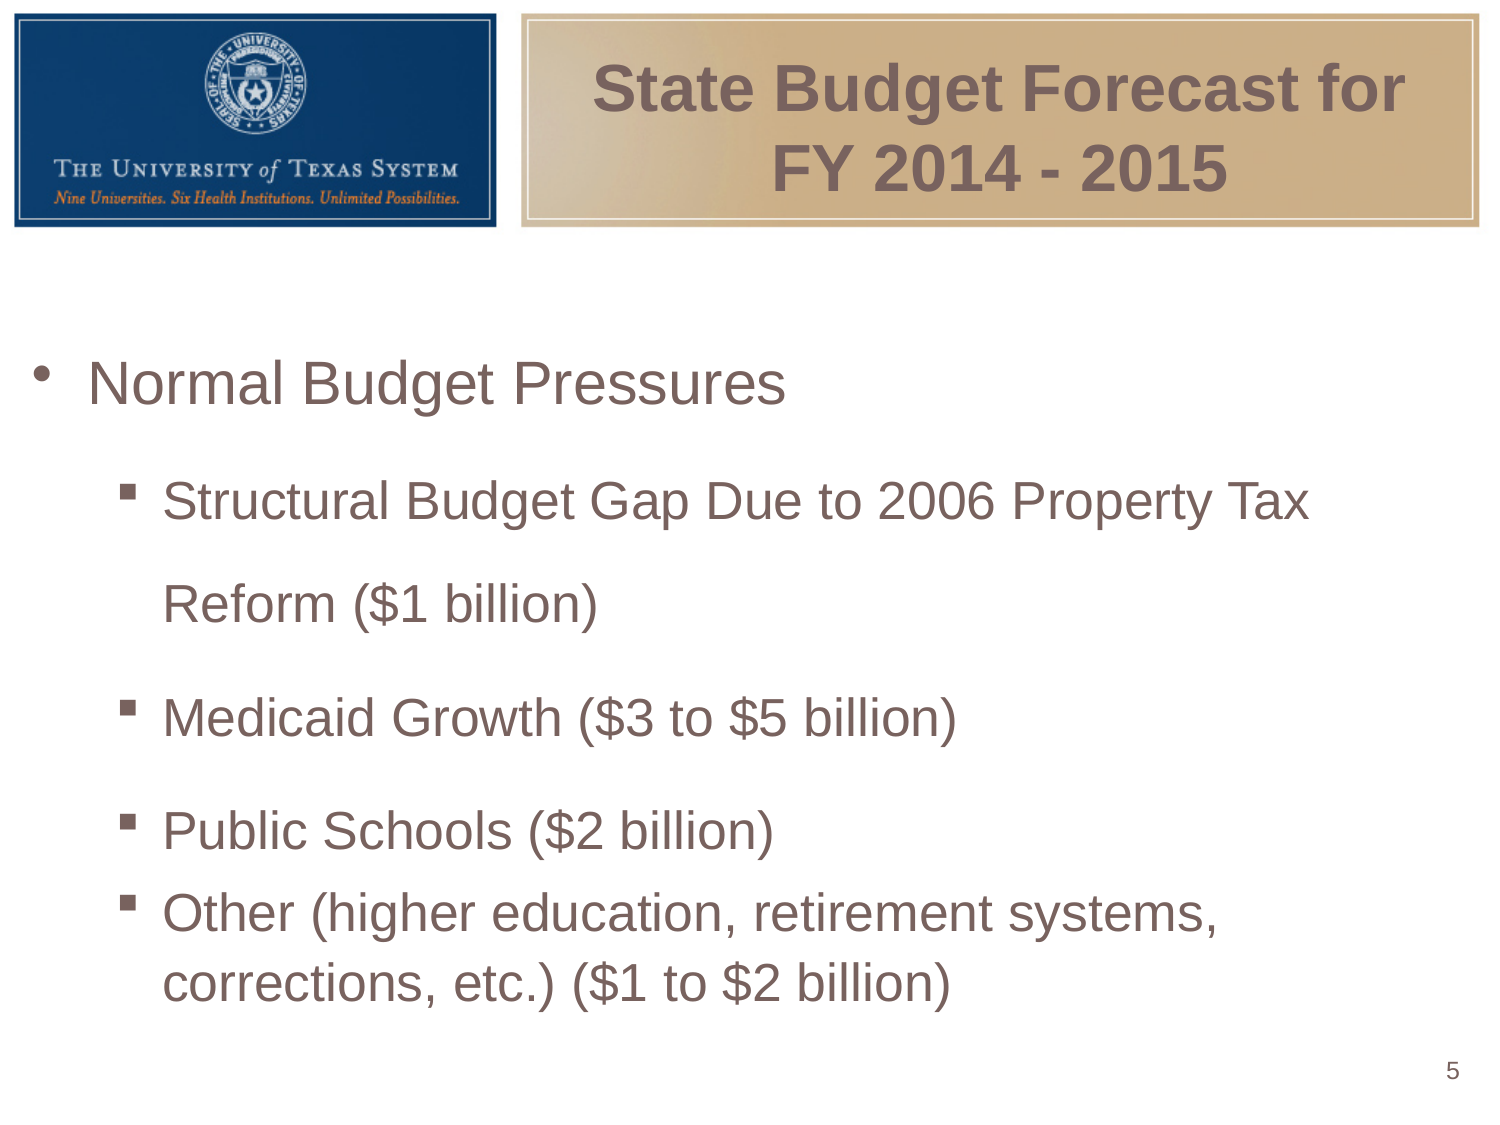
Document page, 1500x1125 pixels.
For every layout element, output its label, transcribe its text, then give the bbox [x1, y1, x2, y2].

picture [0, 0, 1500, 242]
slide_number 5 [1124, 1047, 1476, 1113]
title State Budget Forecast for FY 2014 - 2015 [537, 24, 1463, 226]
list Normal Budget Pressures Structural Budget Gap Due to 2006 Property Tax Reform ($1 billion) Medicaid Growth ($3 to $5 billion) Public Schools ($2 billion) Other (higher education, retirement systems, corrections, etc.) ($1 to $2 billion) [16, 262, 1474, 1026]
